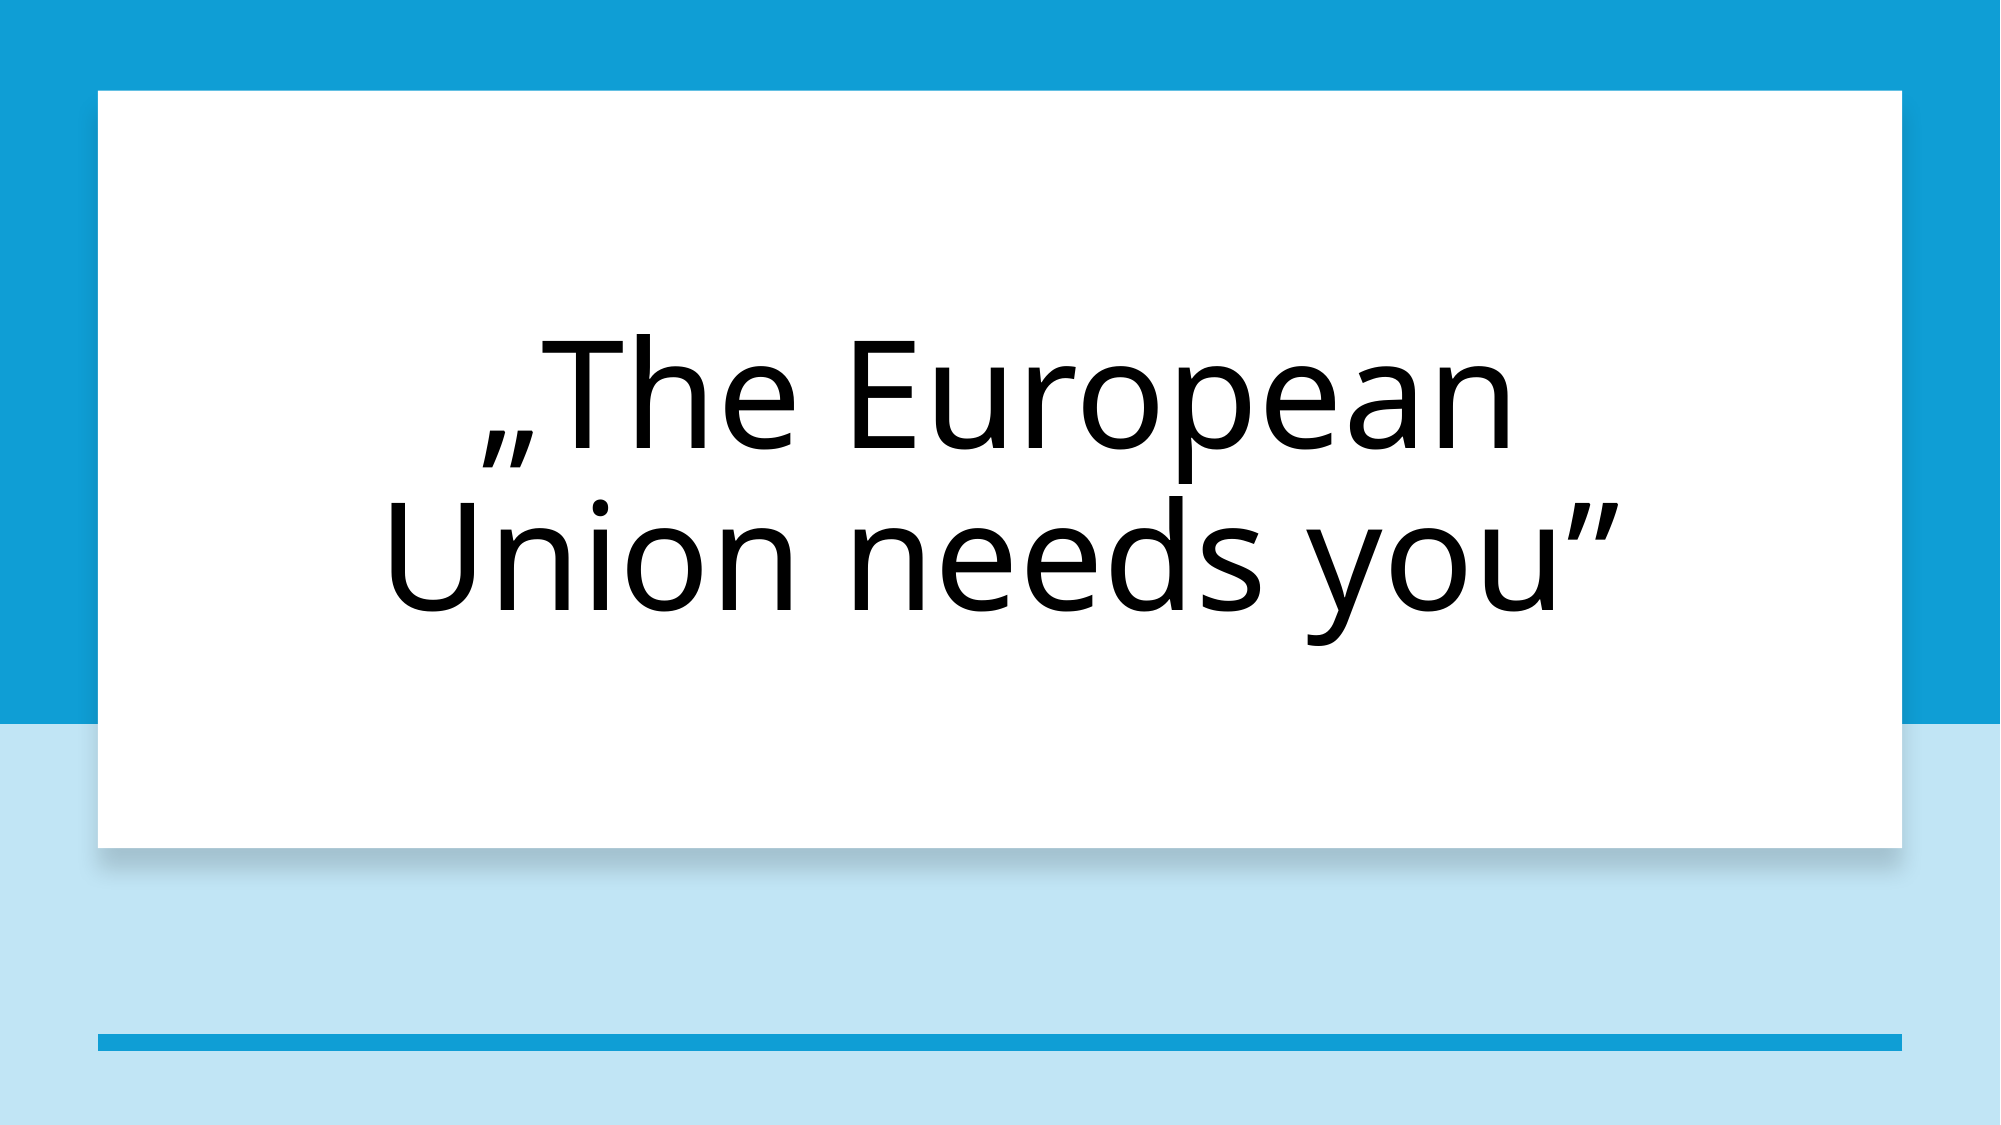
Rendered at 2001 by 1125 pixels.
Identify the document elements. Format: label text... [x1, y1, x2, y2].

text_box [96, 89, 1904, 850]
text_box [0, 725, 2000, 1125]
title „The European Union needs you” [249, 212, 1750, 750]
text_box [0, 0, 2000, 725]
